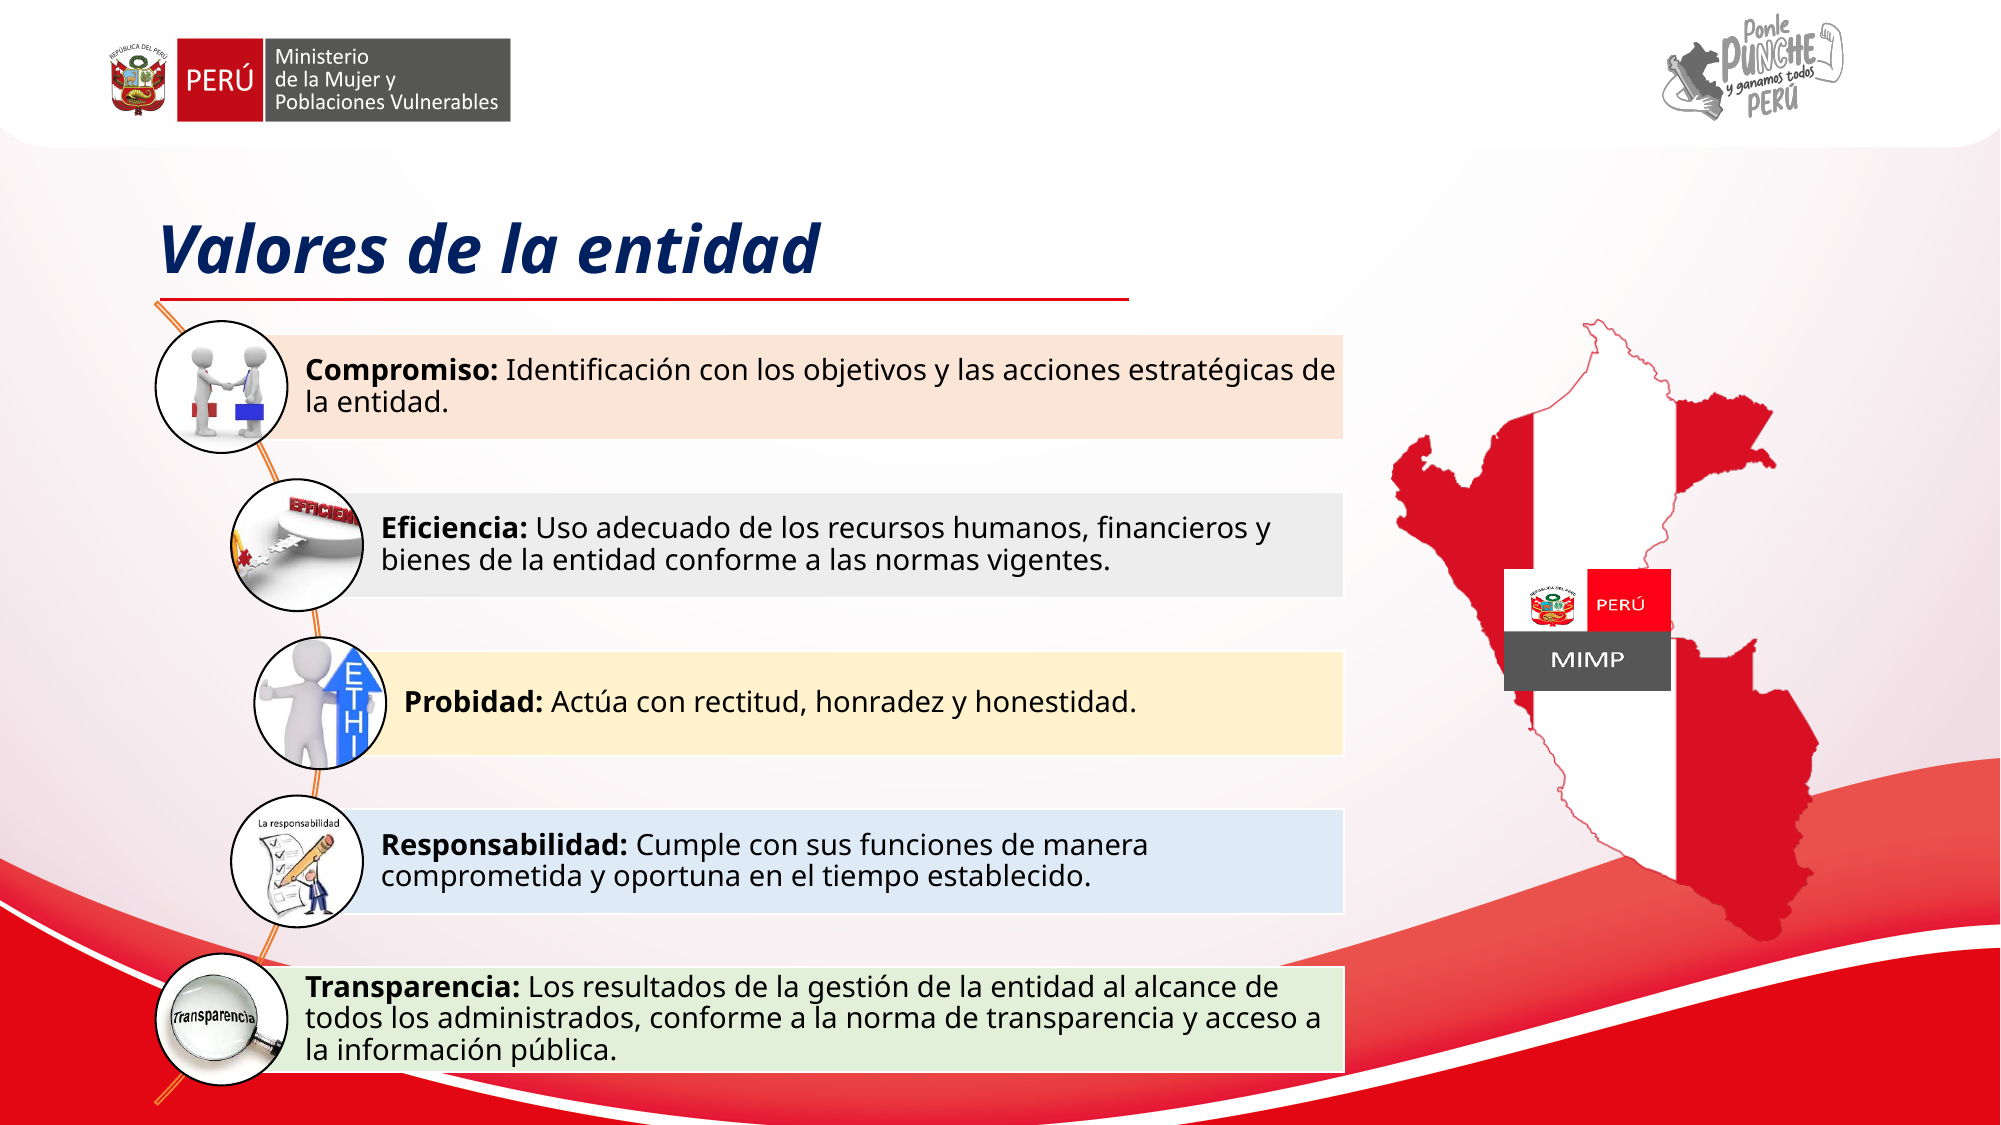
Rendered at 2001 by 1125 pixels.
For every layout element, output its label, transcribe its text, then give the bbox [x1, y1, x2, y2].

picture [0, 0, 2001, 1125]
title Valores de la entidad [142, 172, 1179, 281]
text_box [142, 281, 1356, 1125]
